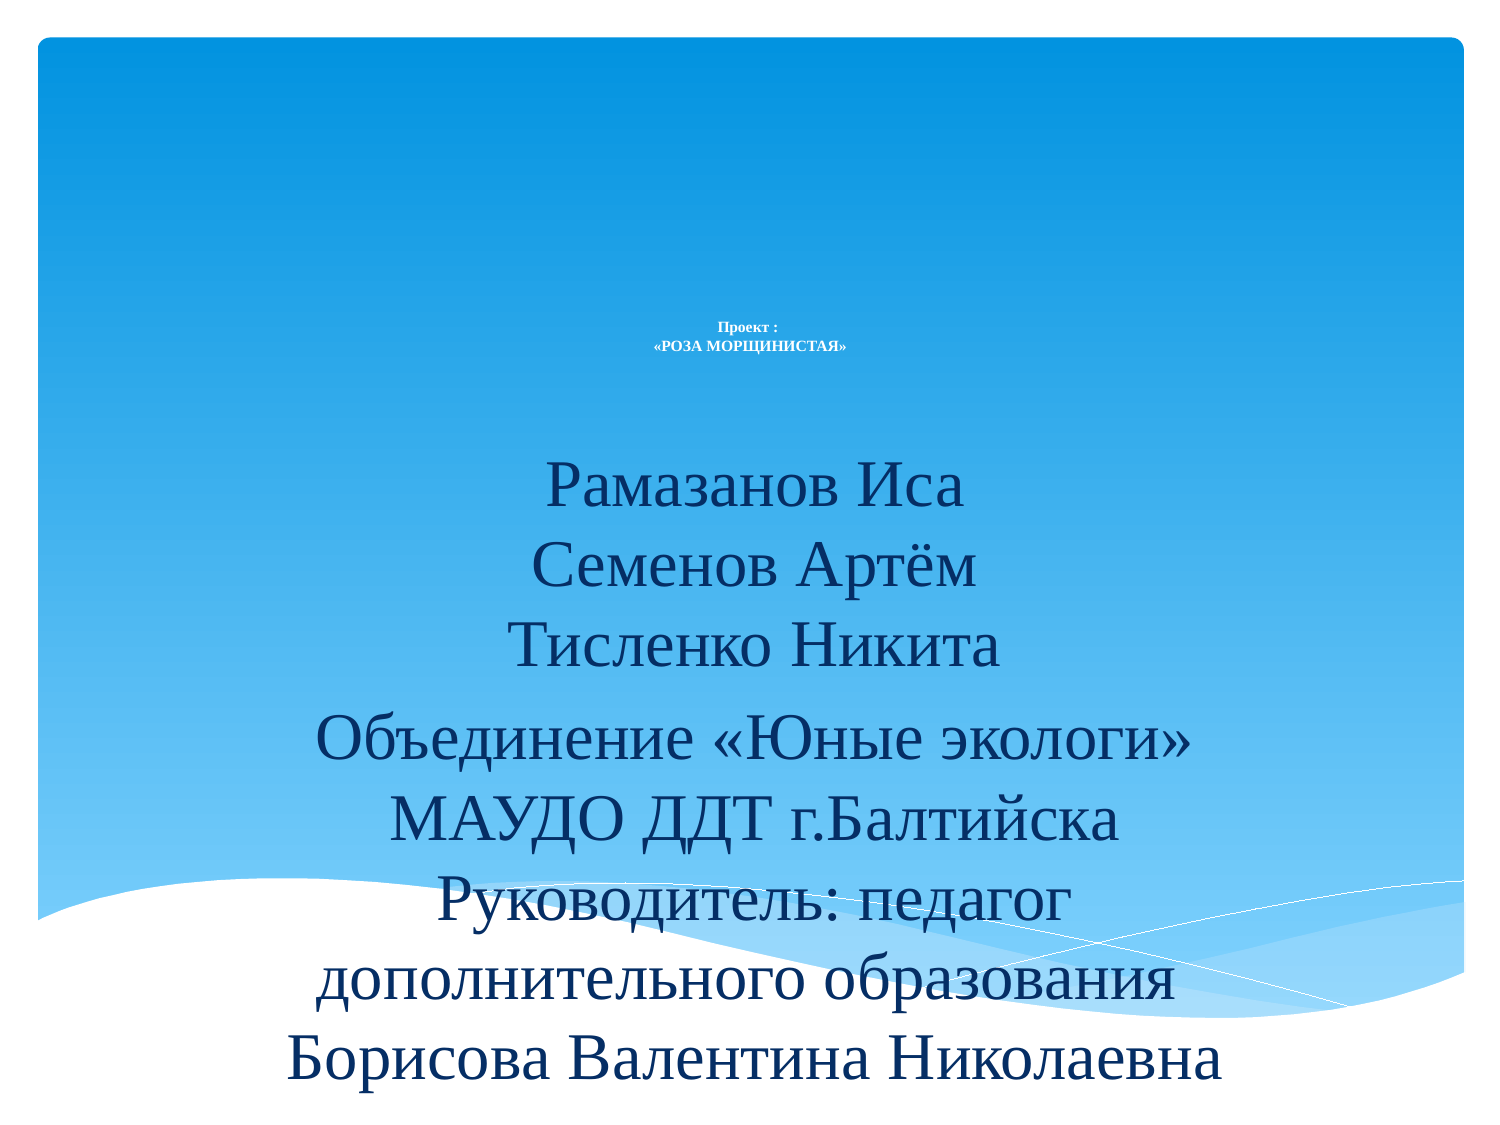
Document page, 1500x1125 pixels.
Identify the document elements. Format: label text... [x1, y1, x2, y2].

title Проект : «РОЗА МОРЩИНИСТАЯ» [112, 54, 1388, 362]
subtitle Рамазанов Иса Семенов Артём Тисленко Никита Объединение «Юные экологи» МАУДО ДДТ г.Балтийска Руководитель: педагог дополнительного образования Борисова Валентина Николаевна [230, 432, 1281, 1110]
